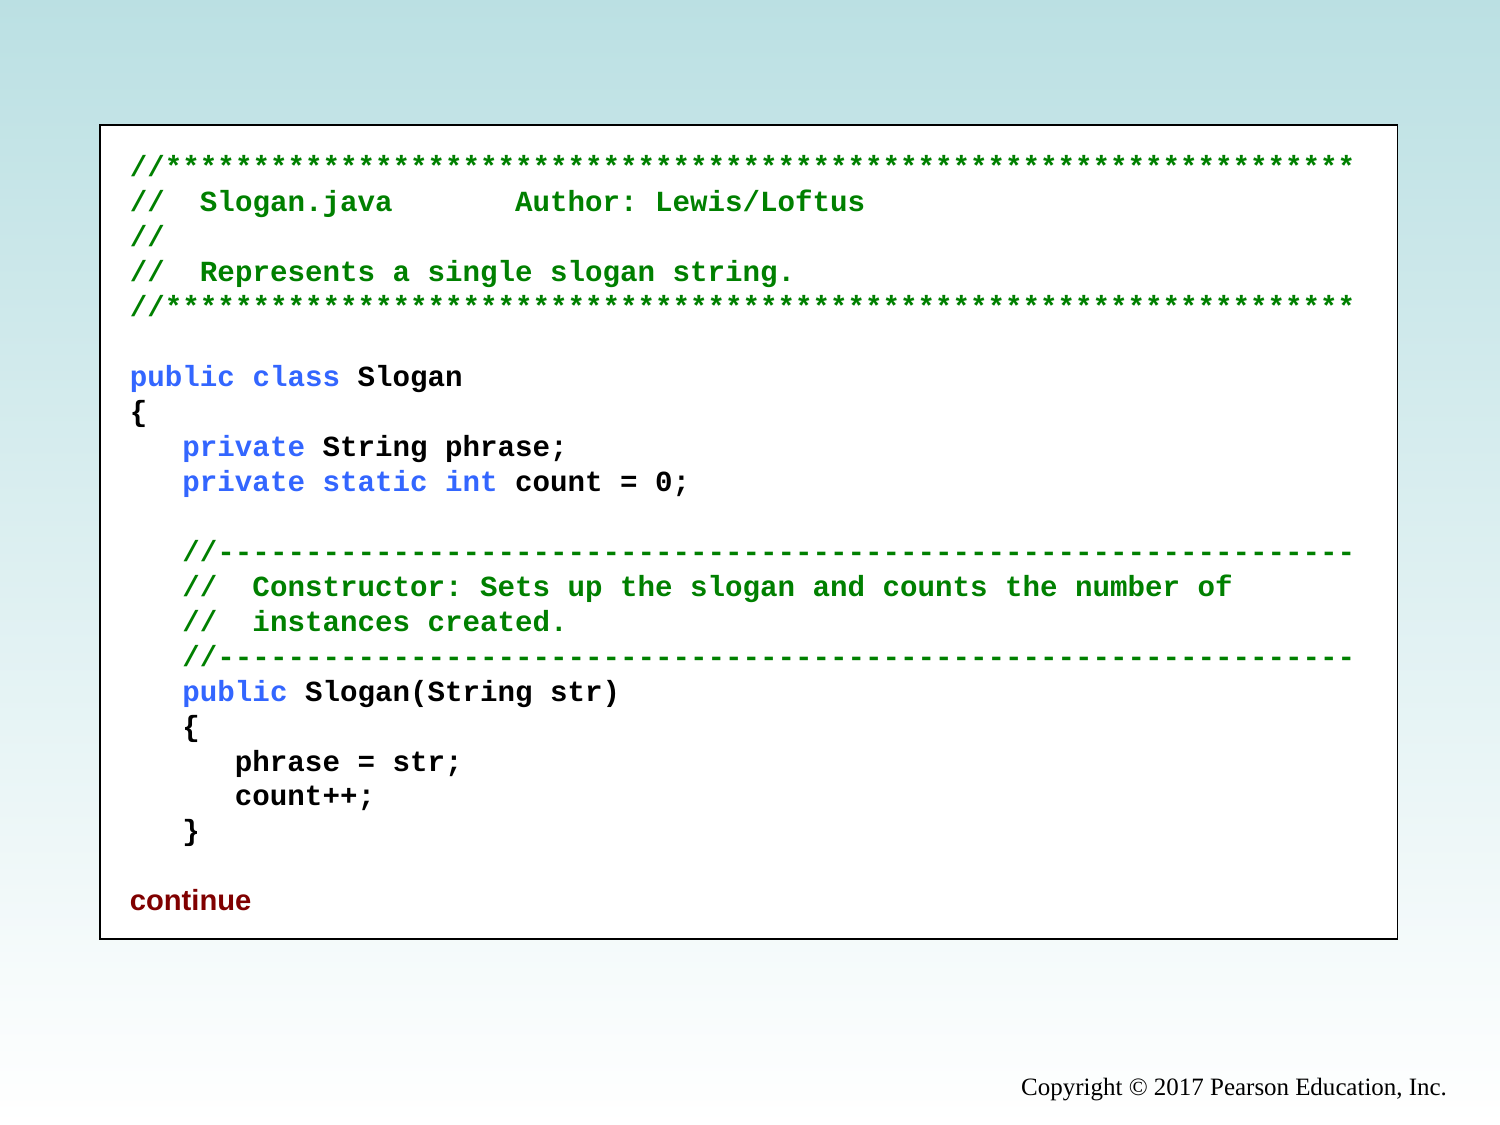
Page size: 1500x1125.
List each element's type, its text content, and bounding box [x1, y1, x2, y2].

text_box //******************************************************************** // Slogan.java Author: Lewis/Loftus // // Represents a single slogan string. //******************************************************************** public class Slogan { private String phrase; private static int count = 0; //----------------------------------------------------------------- // Constructor: Sets up the slogan and counts the number of // instances created. //----------------------------------------------------------------- public Slogan(String str) { phrase = str; count++; } continue [99, 124, 1398, 940]
footer Copyright © 2017 Pearson Education, Inc. [549, 1062, 1463, 1114]
